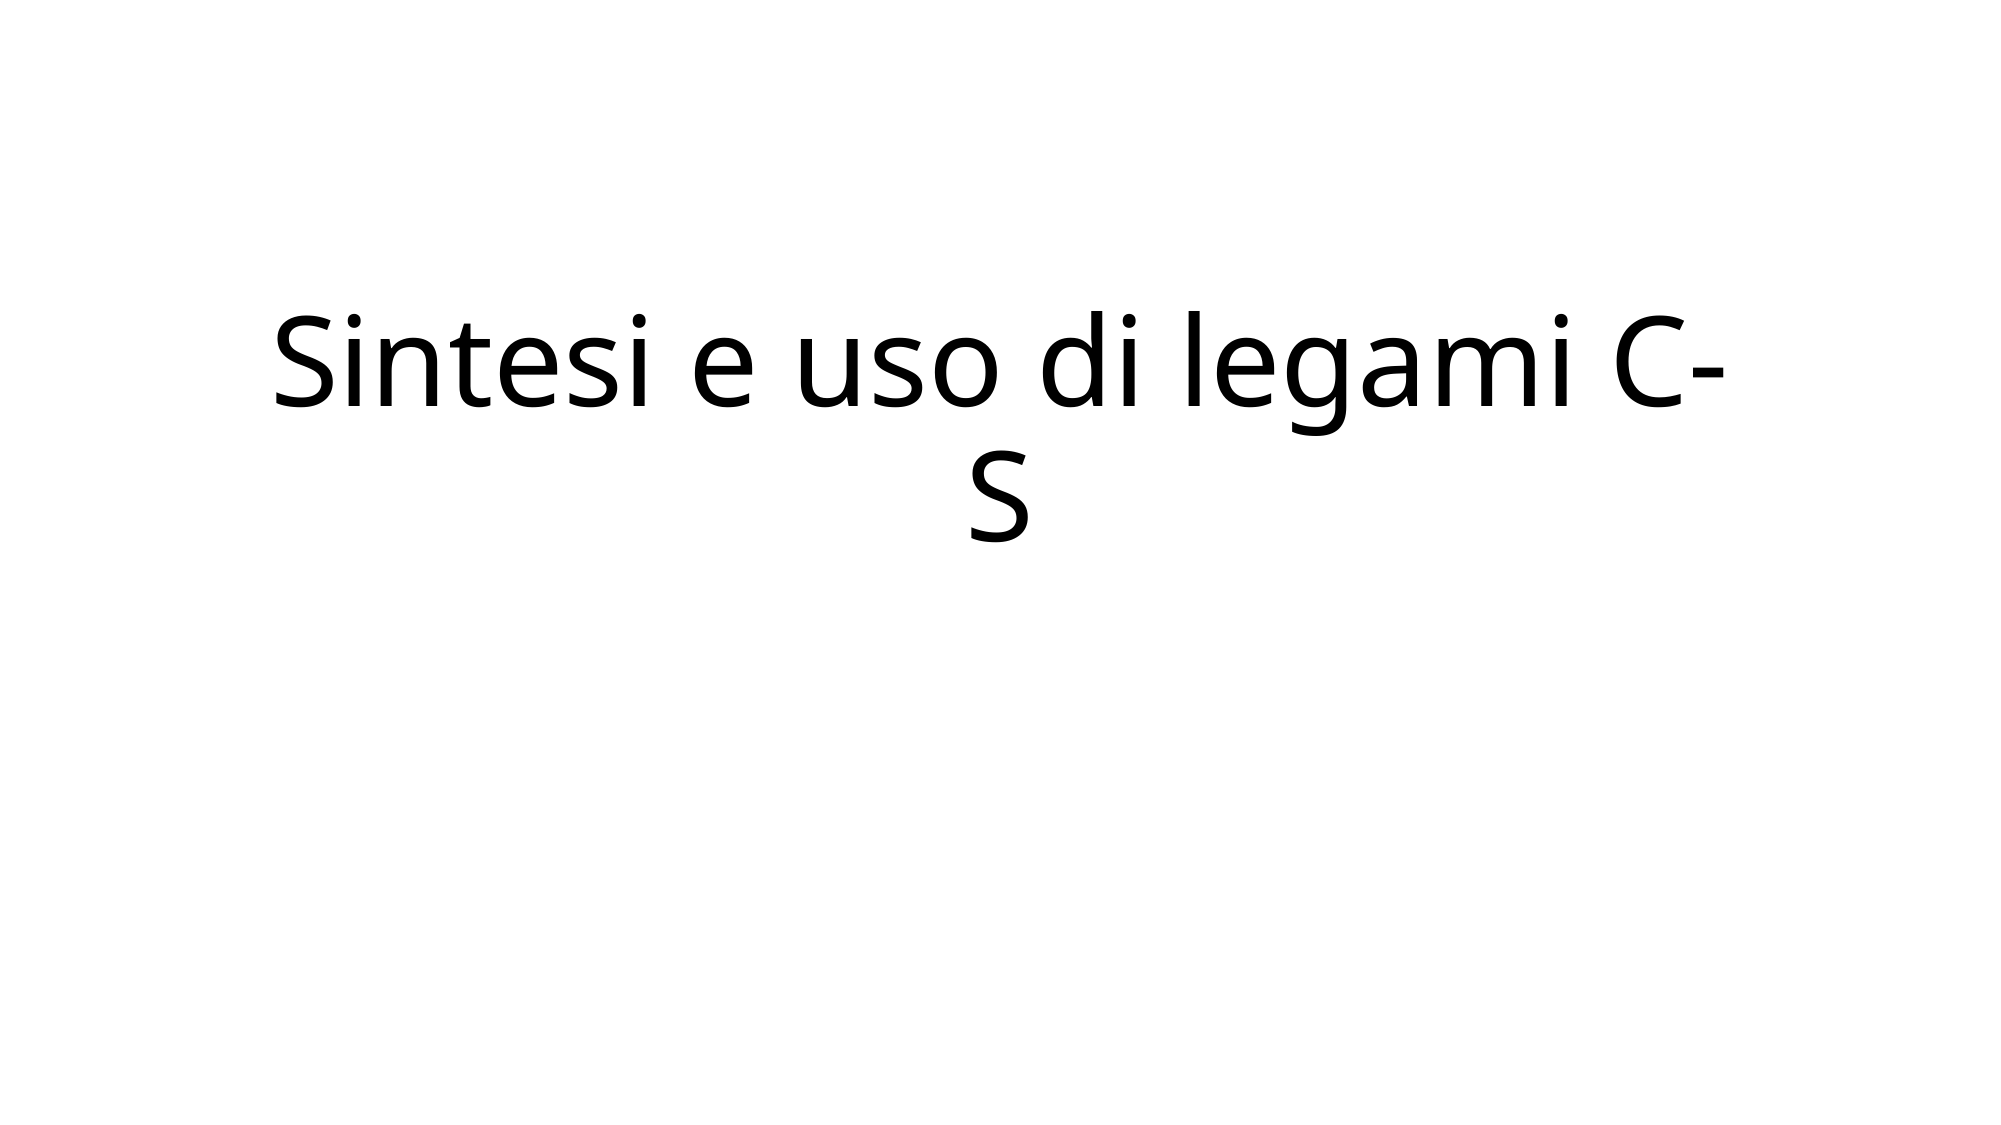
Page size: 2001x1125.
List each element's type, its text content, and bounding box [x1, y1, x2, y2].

title Sintesi e uso di legami C-S [249, 184, 1750, 576]
